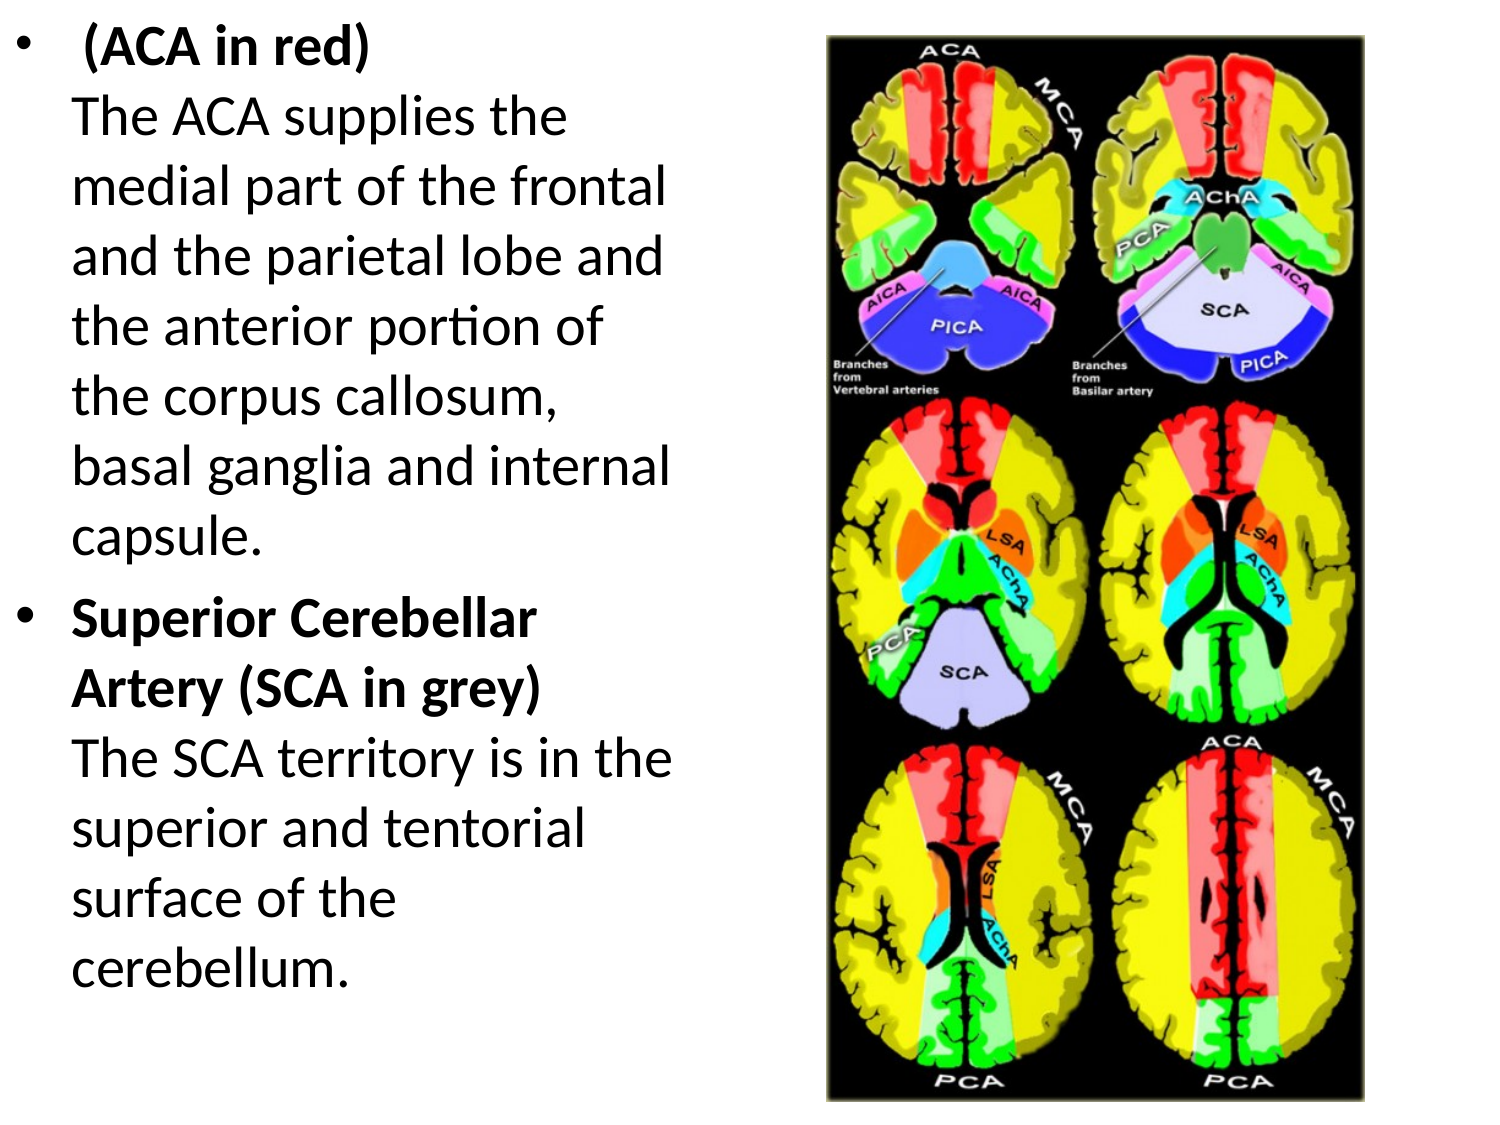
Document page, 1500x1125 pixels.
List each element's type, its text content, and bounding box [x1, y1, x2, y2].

list (ACA in red) The ACA supplies the medial part of the frontal and the parietal lobe and the anterior portion of the corpus callosum, basal ganglia and internal capsule. Superior Cerebellar Artery (SCA in grey) The SCA territory is in the superior and tentorial surface of the cerebellum. [0, 0, 692, 1125]
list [826, 34, 1366, 1102]
